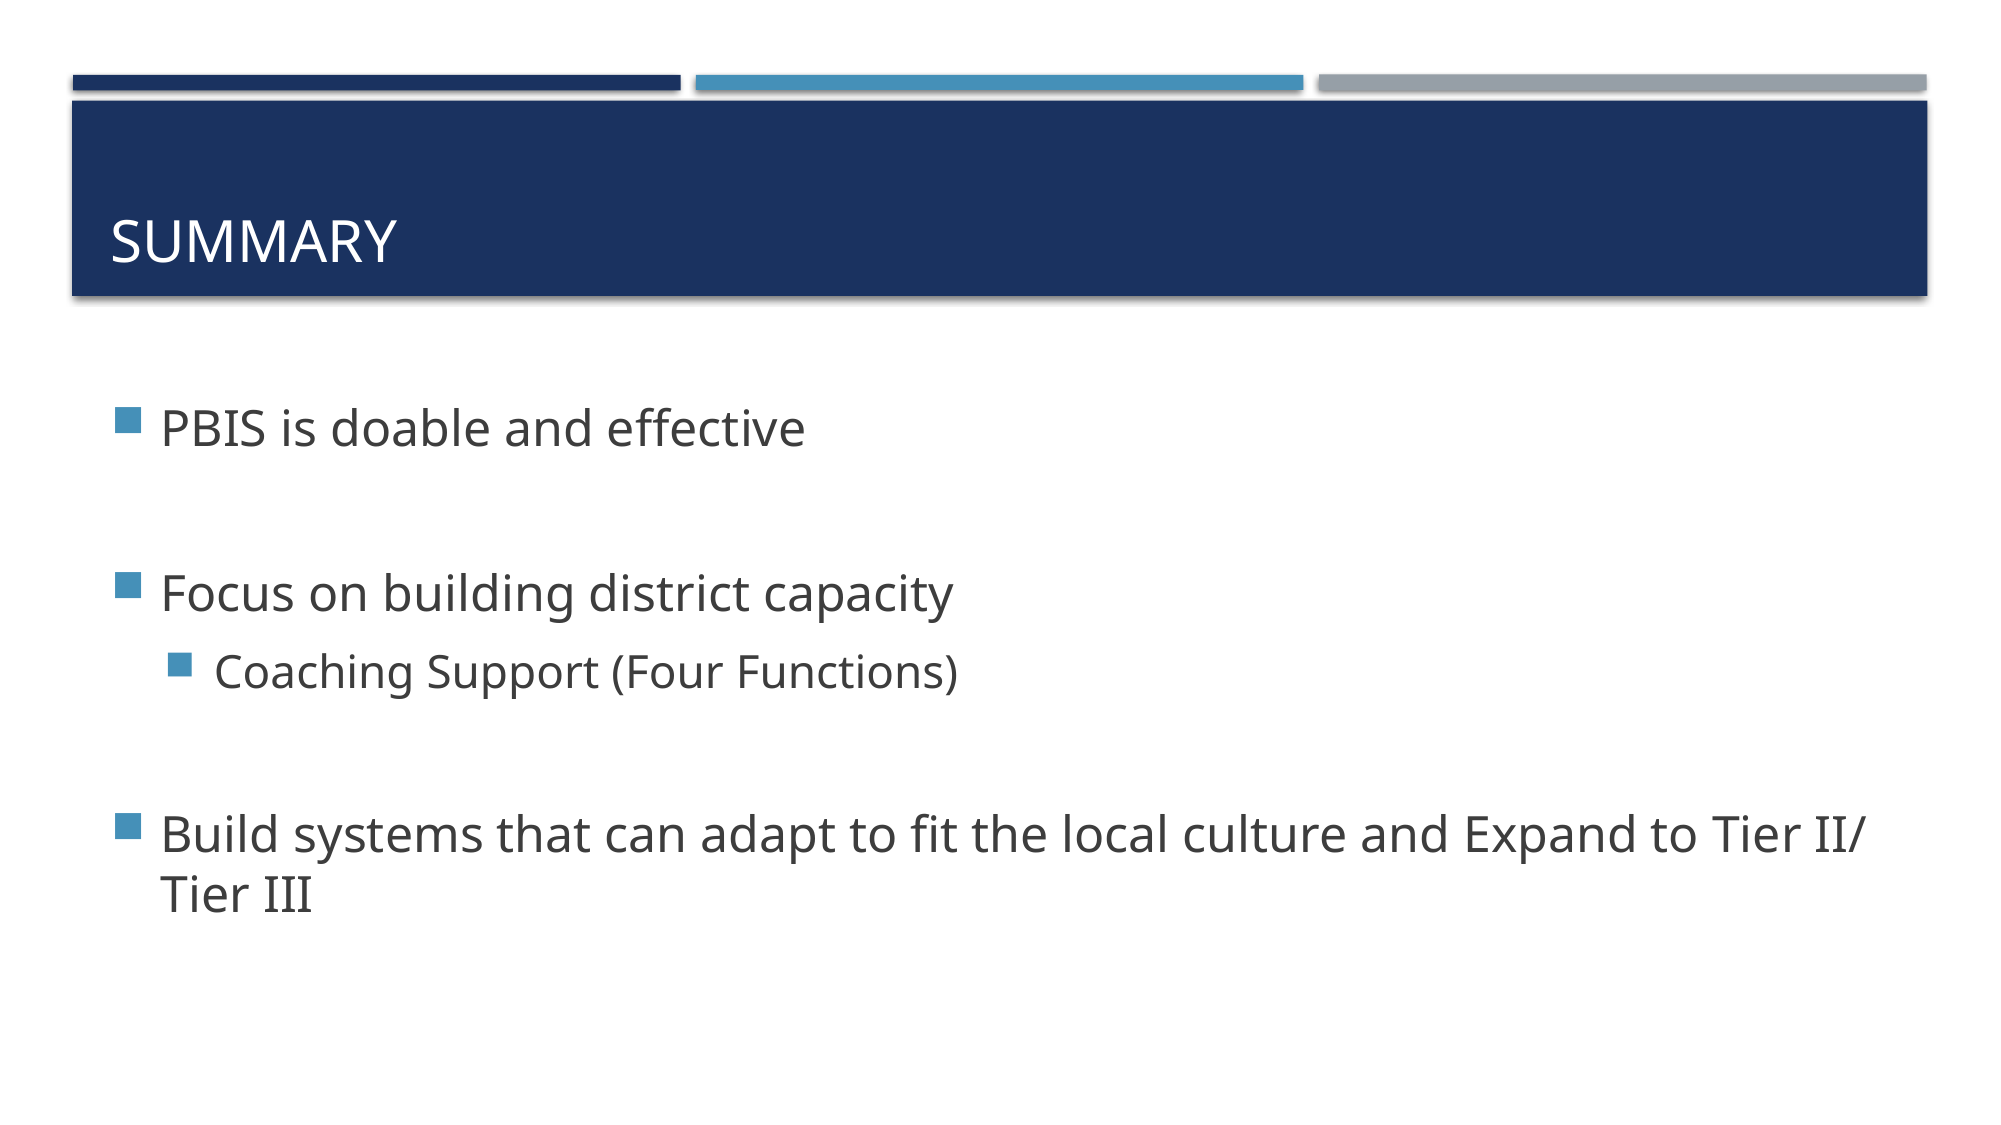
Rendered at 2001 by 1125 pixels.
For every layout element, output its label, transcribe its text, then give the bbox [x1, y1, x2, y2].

title Summary [95, 115, 1905, 282]
list PBIS is doable and effective Focus on building district capacity Coaching Support (Four Functions) Build systems that can adapt to fit the local culture and Expand to Tier II/ Tier III [95, 357, 1905, 962]
